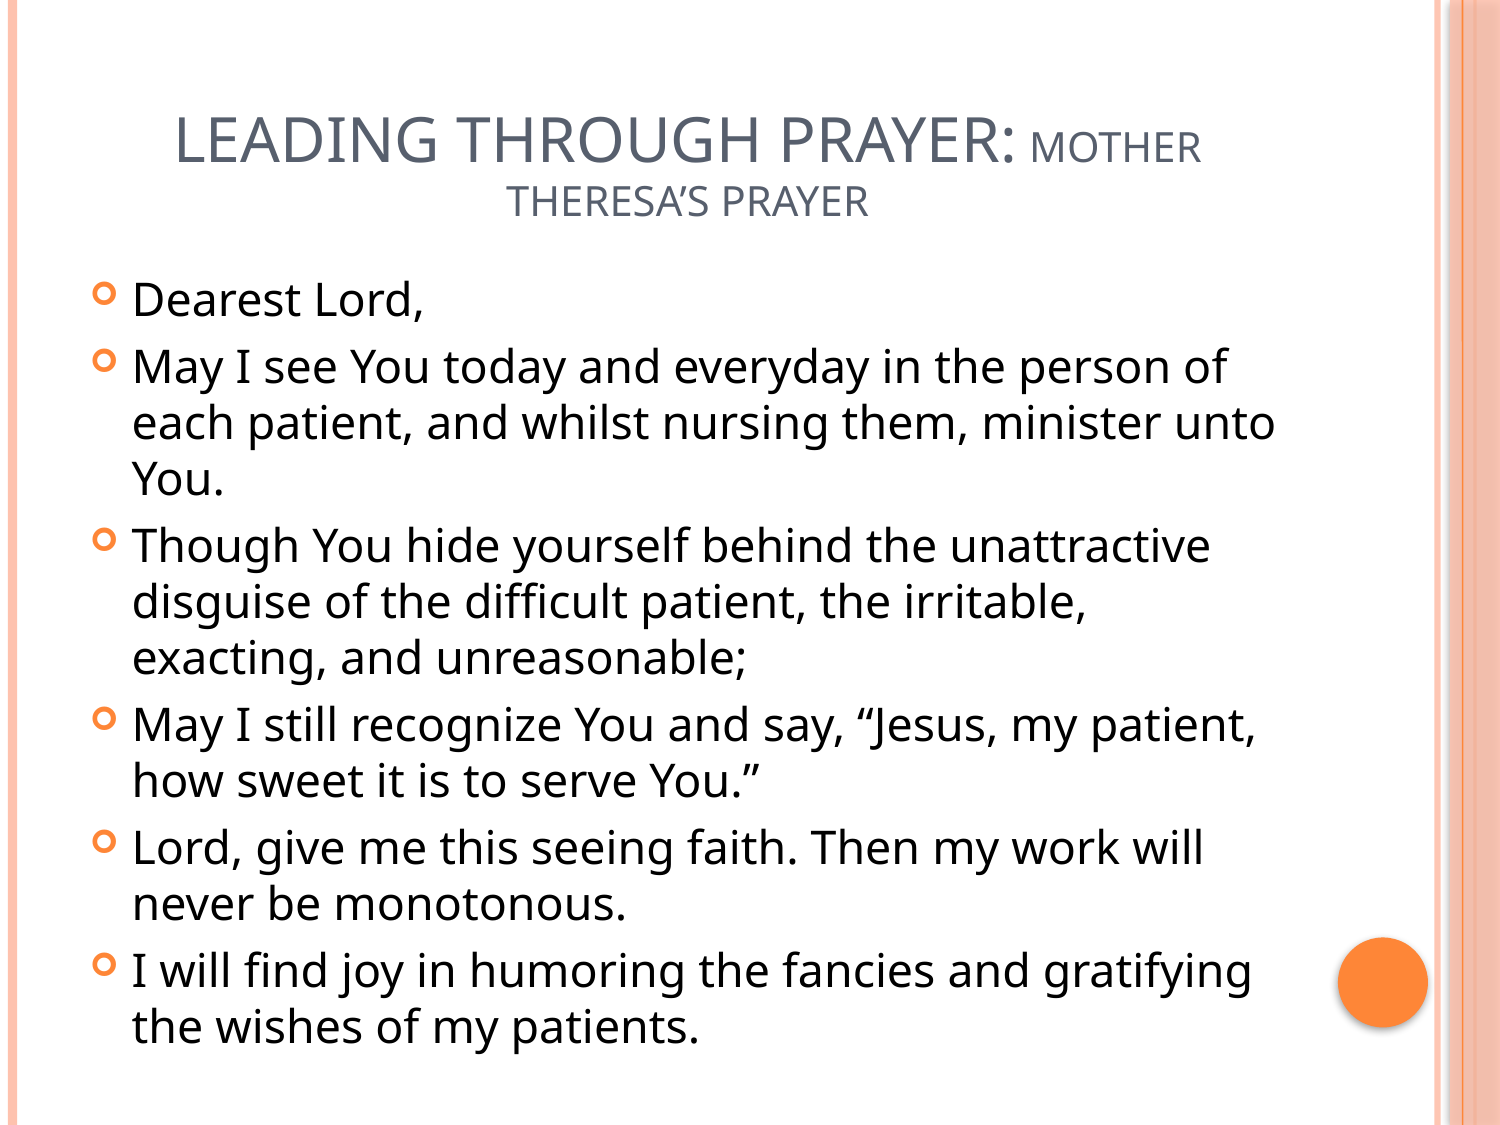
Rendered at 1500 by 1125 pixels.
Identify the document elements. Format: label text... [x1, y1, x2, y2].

title Leading through Prayer: Mother Theresa’s Prayer [75, 45, 1300, 233]
list Dearest Lord, May I see You today and everyday in the person of each patient, and whilst nursing them, minister unto You. Though You hide yourself behind the unattractive disguise of the difficult patient, the irritable, exacting, and unreasonable; May I still recognize You and say, “Jesus, my patient, how sweet it is to serve You.” Lord, give me this seeing faith. Then my work will never be monotonous. I will find joy in humoring the fancies and gratifying the wishes of my patients. [75, 262, 1300, 1062]
